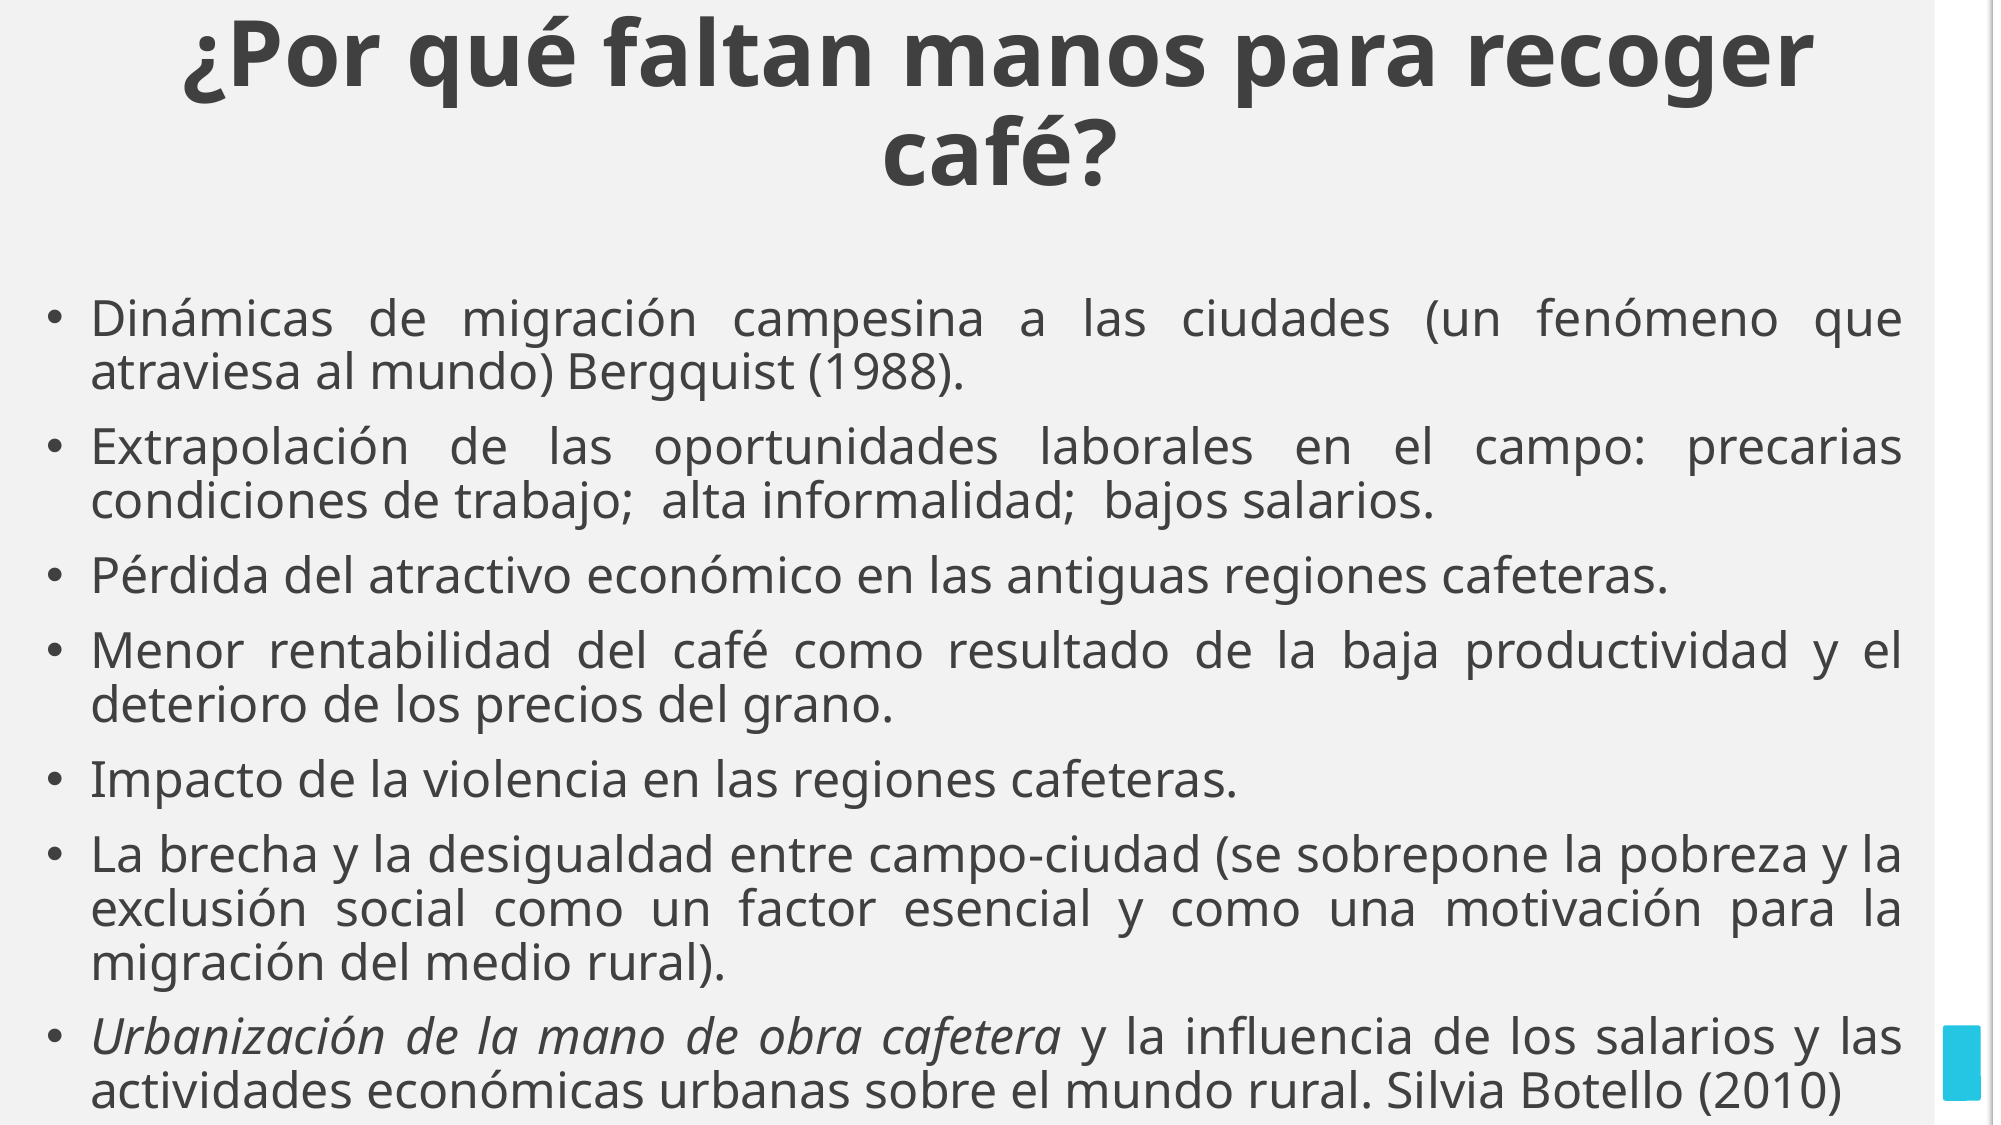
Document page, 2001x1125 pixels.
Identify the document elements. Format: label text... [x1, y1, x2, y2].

list Dinámicas de migración campesina a las ciudades (un fenómeno que atraviesa al mundo) Bergquist (1988). Extrapolación de las oportunidades laborales en el campo: precarias condiciones de trabajo; alta informalidad; bajos salarios. Pérdida del atractivo económico en las antiguas regiones cafeteras. Menor rentabilidad del café como resultado de la baja productividad y el deterioro de los precios del grano. Impacto de la violencia en las regiones cafeteras. La brecha y la desigualdad entre campo-ciudad (se sobrepone la pobreza y la exclusión social como un factor esencial y como una motivación para la migración del medio rural). Urbanización de la mano de obra cafetera y la influencia de los salarios y las actividades económicas urbanas sobre el mundo rural. Silvia Botello (2010) [46, 292, 1905, 1125]
title ¿Por qué faltan manos para recoger café? [70, 70, 1930, 142]
